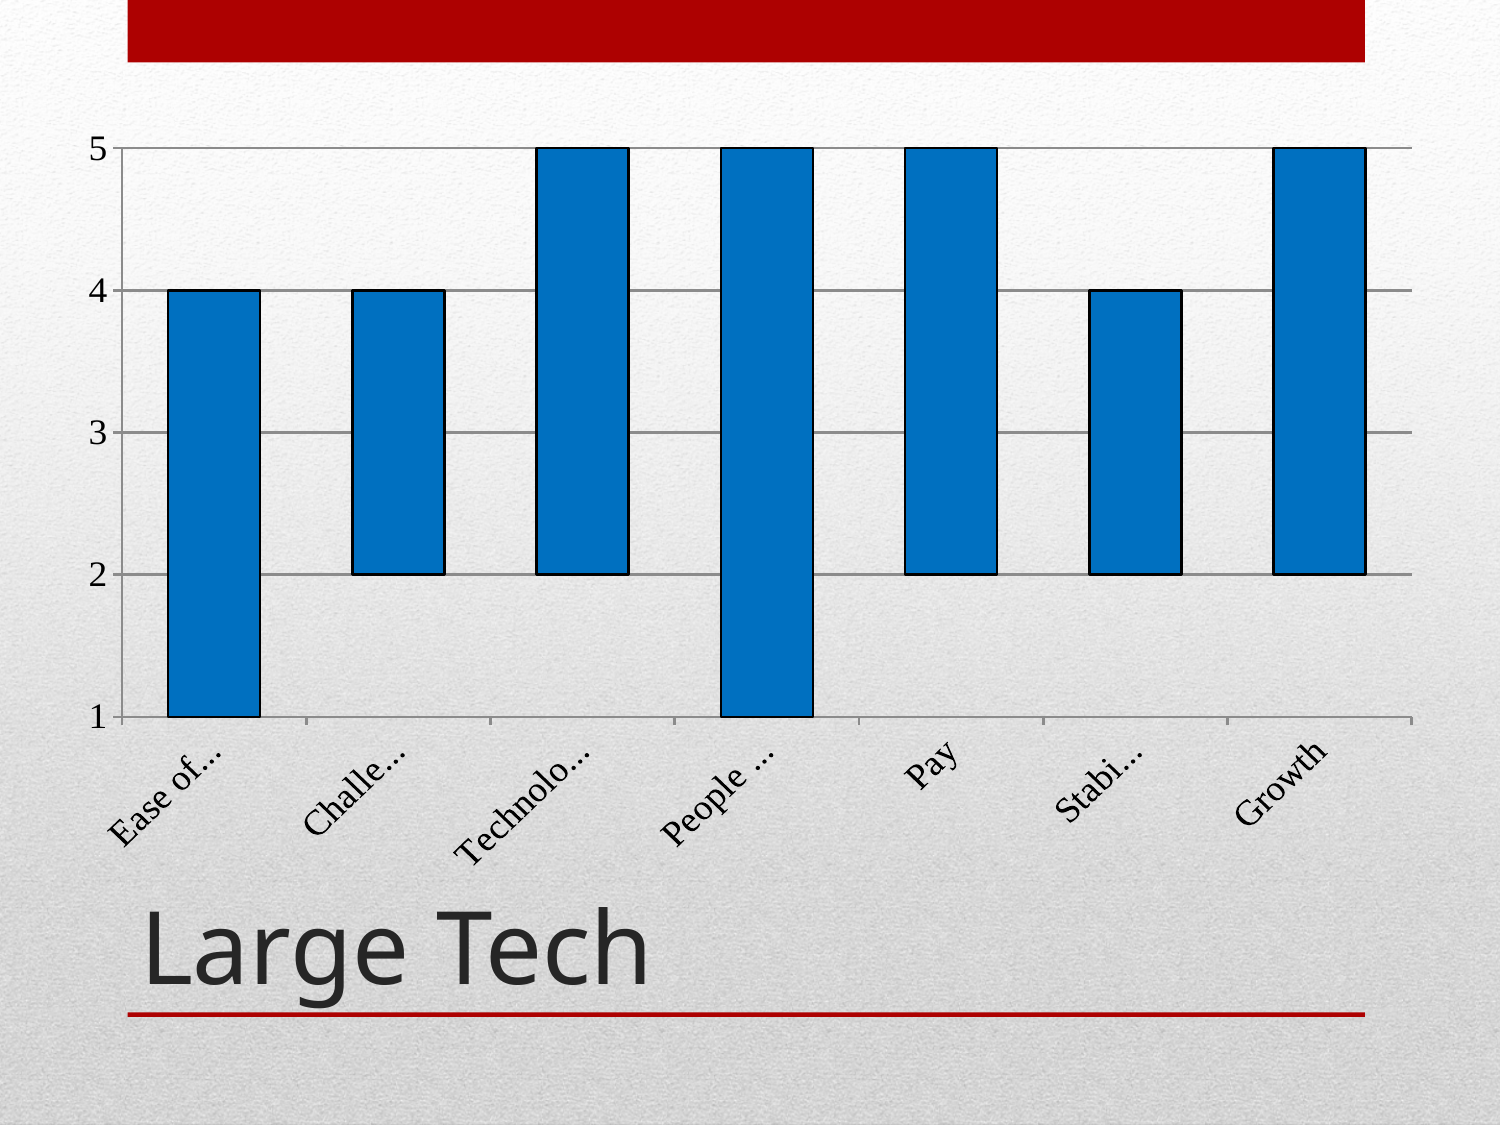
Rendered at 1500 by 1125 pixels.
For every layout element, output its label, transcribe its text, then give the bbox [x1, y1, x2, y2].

chart [49, 111, 1439, 876]
title Large Tech [125, 886, 1238, 1013]
